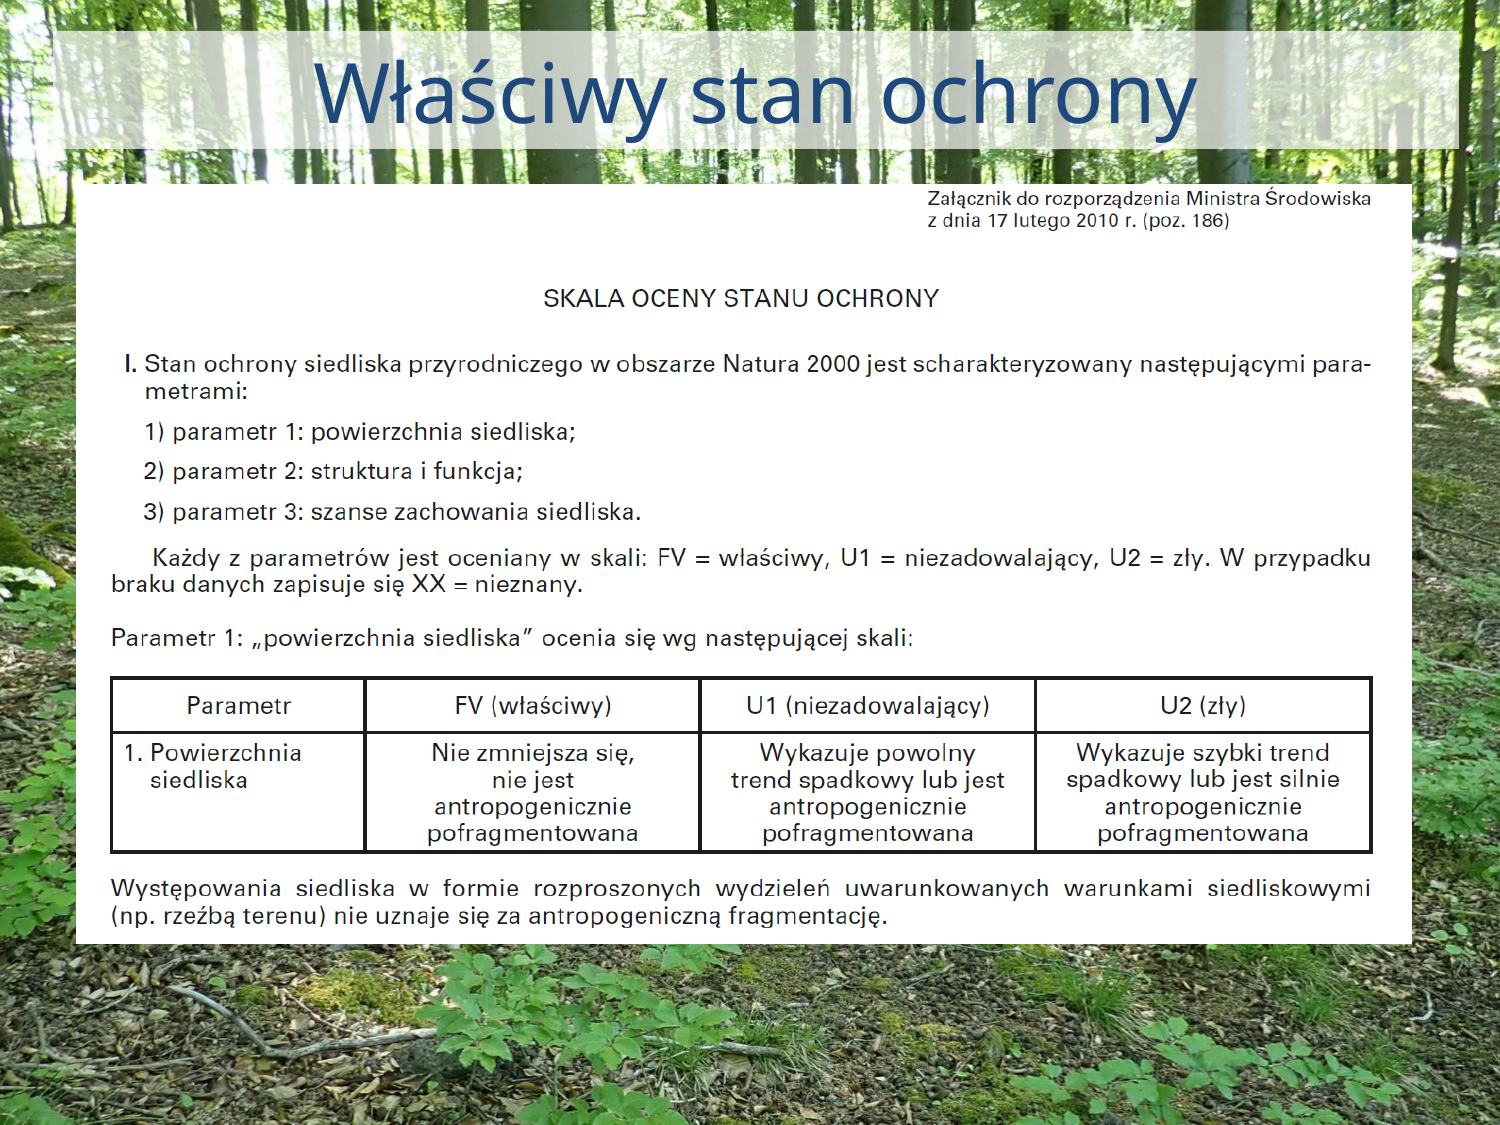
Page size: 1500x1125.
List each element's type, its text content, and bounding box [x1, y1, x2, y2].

text_box Właściwy stan ochrony [53, 30, 1459, 149]
picture [0, 0, 1500, 1125]
